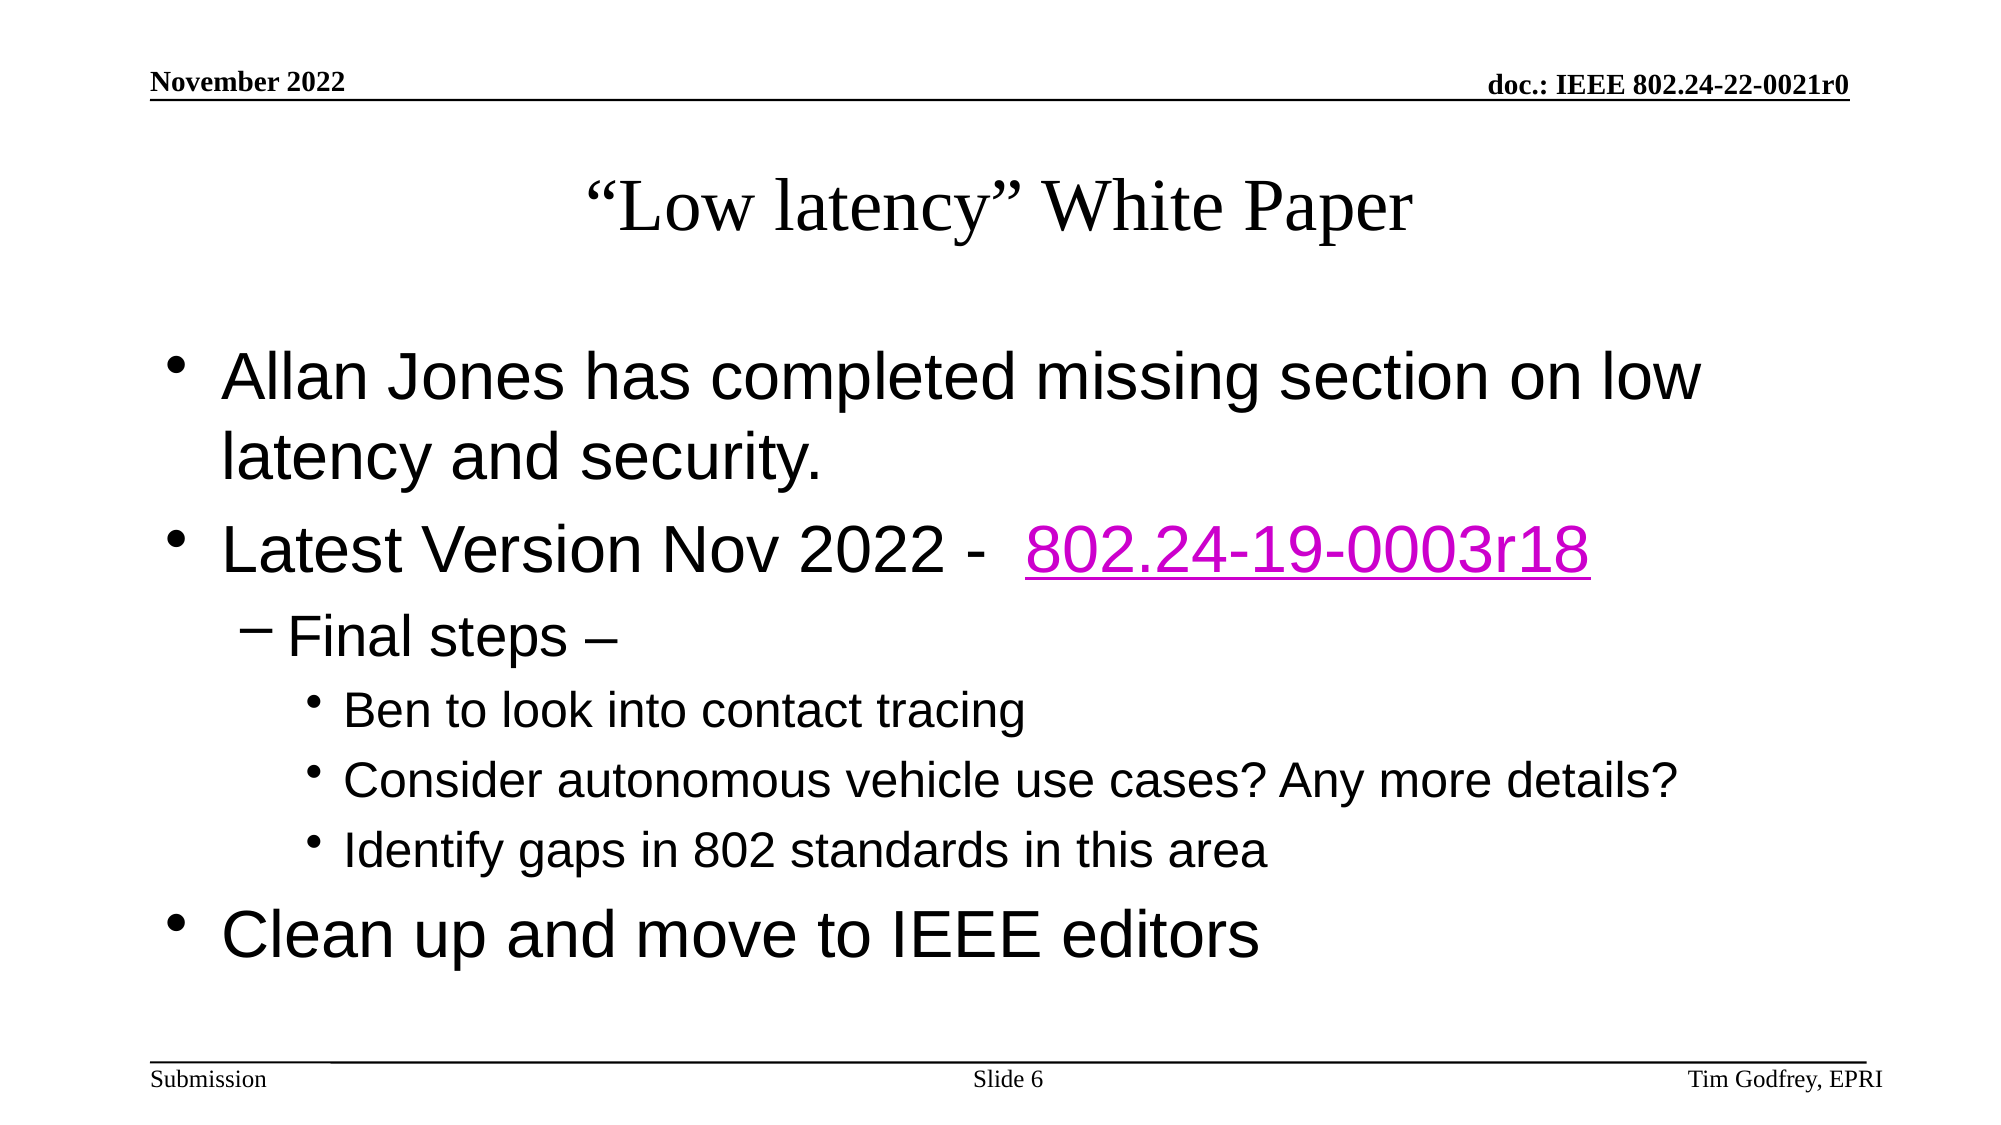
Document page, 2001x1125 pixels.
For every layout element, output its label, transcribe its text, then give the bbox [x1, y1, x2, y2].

footer Tim Godfrey, EPRI [1200, 1062, 1884, 1108]
slide_number Slide 6 [966, 1062, 1051, 1093]
list Allan Jones has completed missing section on low latency and security. Latest Version Nov 2022 - 802.24-19-0003r18 Final steps – Ben to look into contact tracing Consider autonomous vehicle use cases? Any more details? Identify gaps in 802 standards in this area Clean up and move to IEEE editors [150, 324, 1875, 1000]
title “Low latency” White Paper [150, 112, 1850, 288]
